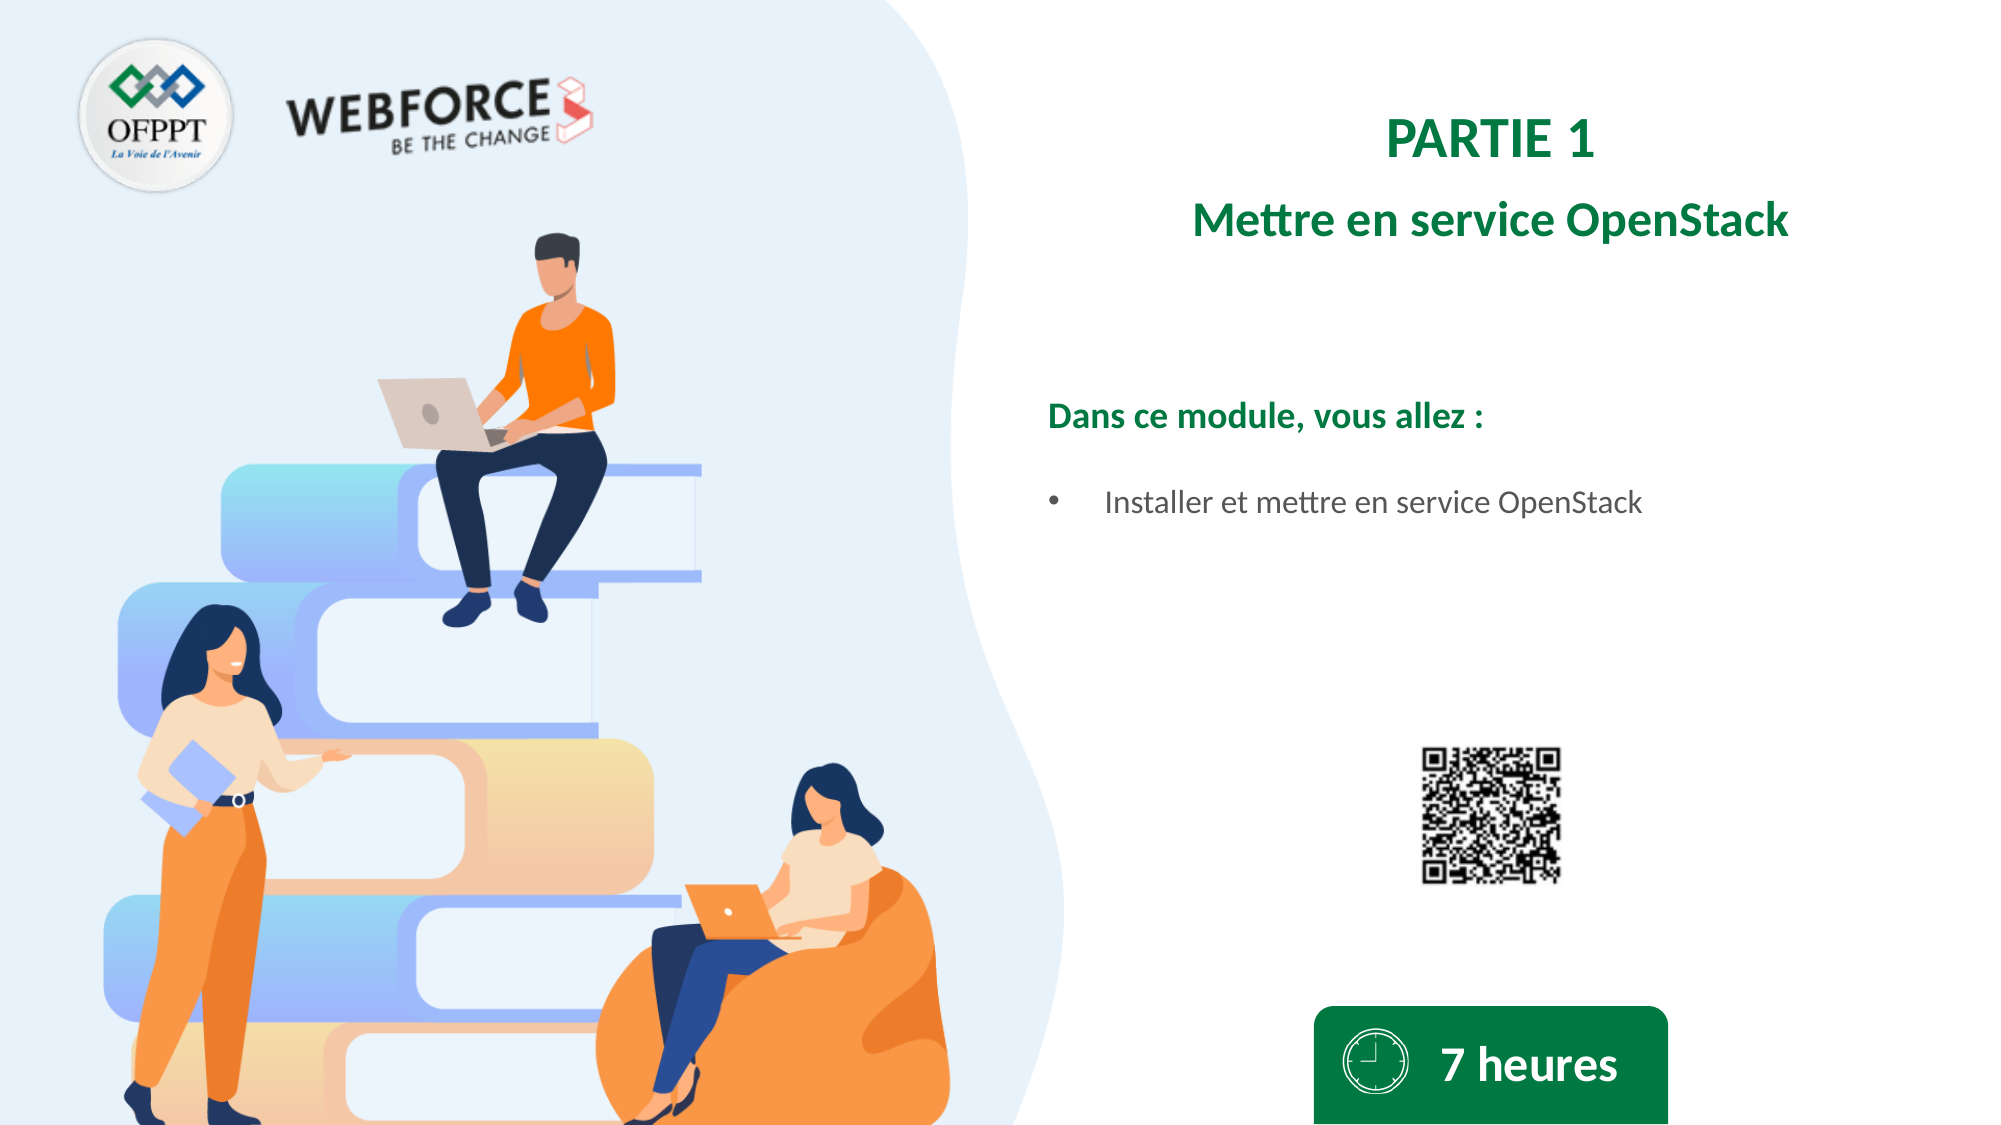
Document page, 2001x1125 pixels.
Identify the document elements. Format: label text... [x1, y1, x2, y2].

picture [1342, 1028, 1391, 1094]
picture [0, 0, 2000, 1125]
list 7 heures [1391, 1006, 1669, 1125]
list Installer et mettre en service OpenStack [1033, 472, 1949, 709]
list Mettre en service OpenStack [1033, 178, 1949, 327]
